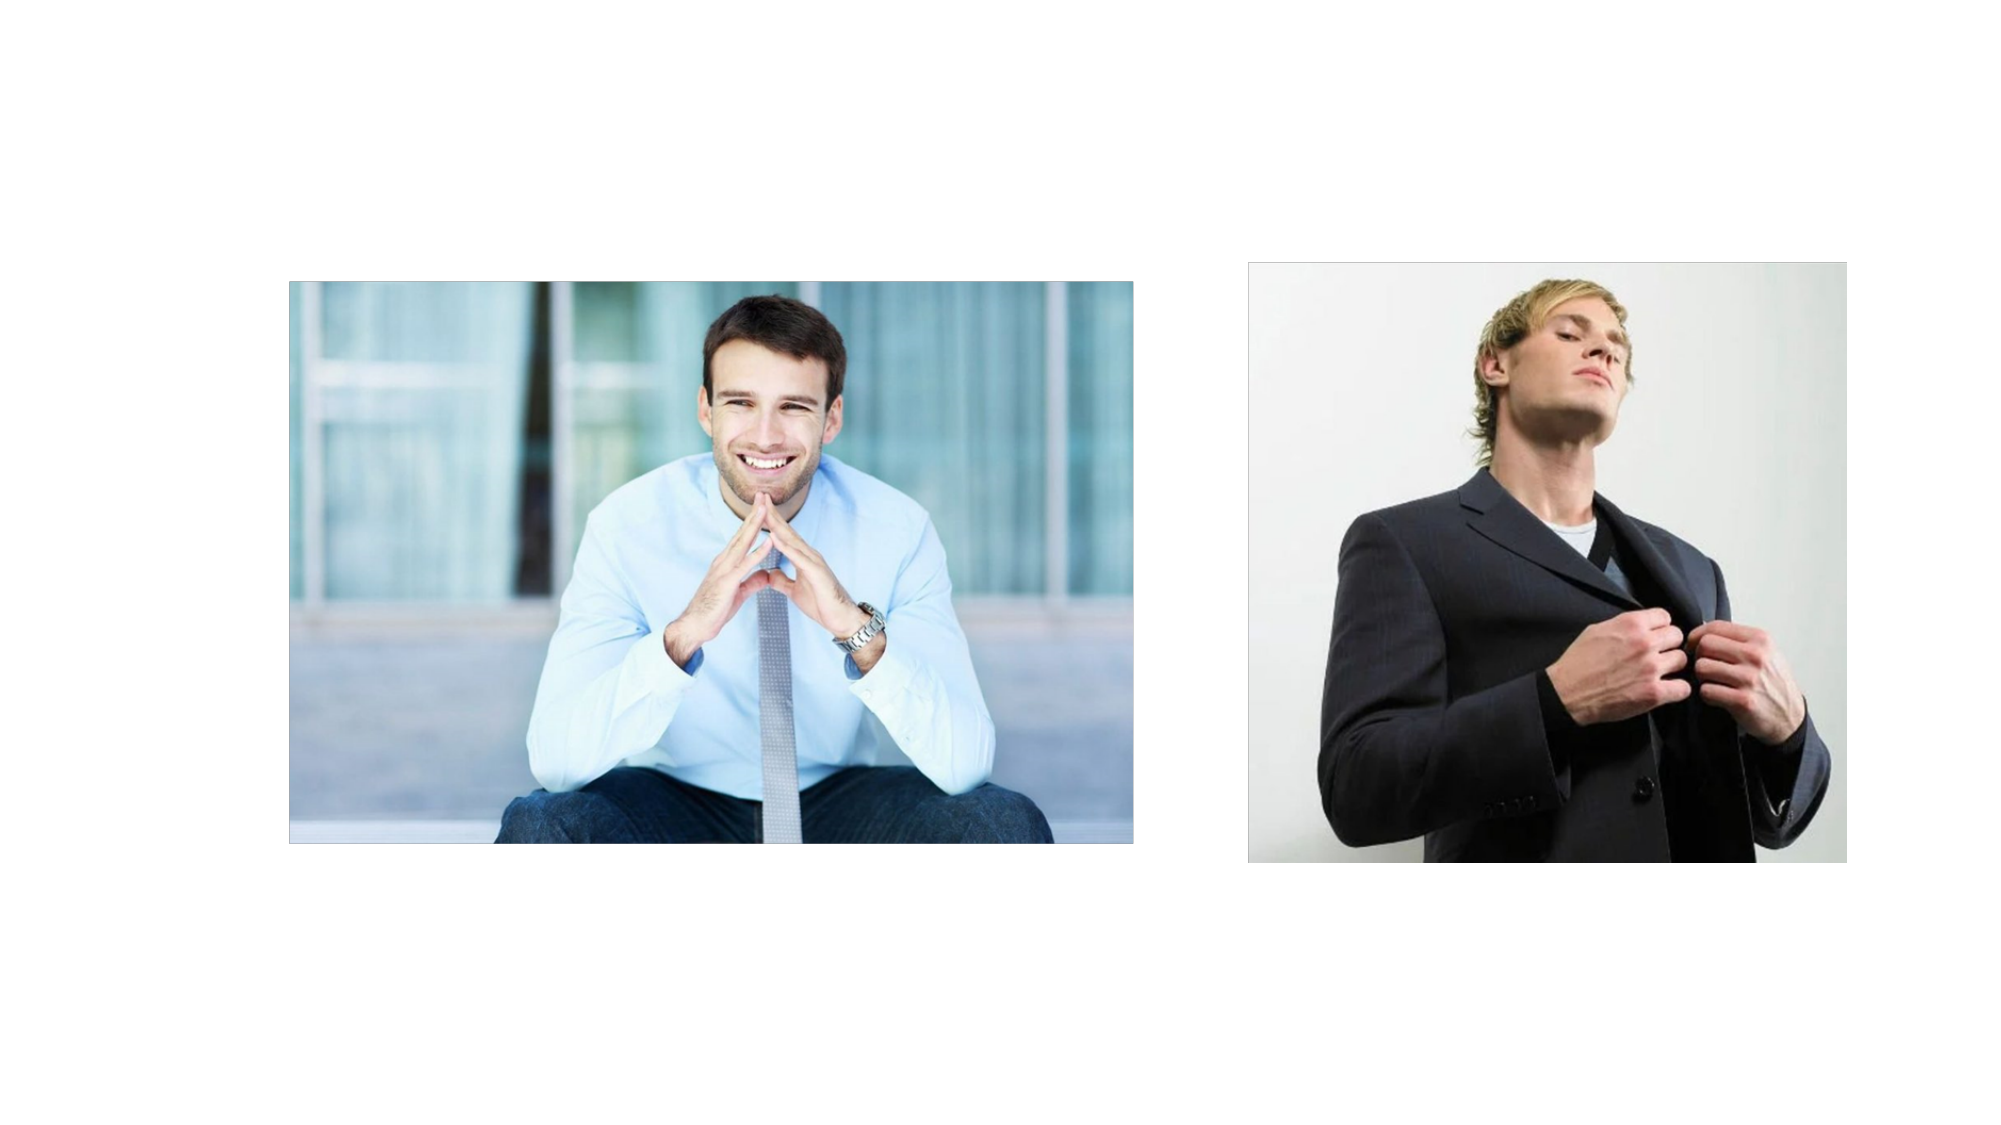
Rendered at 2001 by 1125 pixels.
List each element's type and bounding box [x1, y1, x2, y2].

picture [249, 223, 1847, 863]
